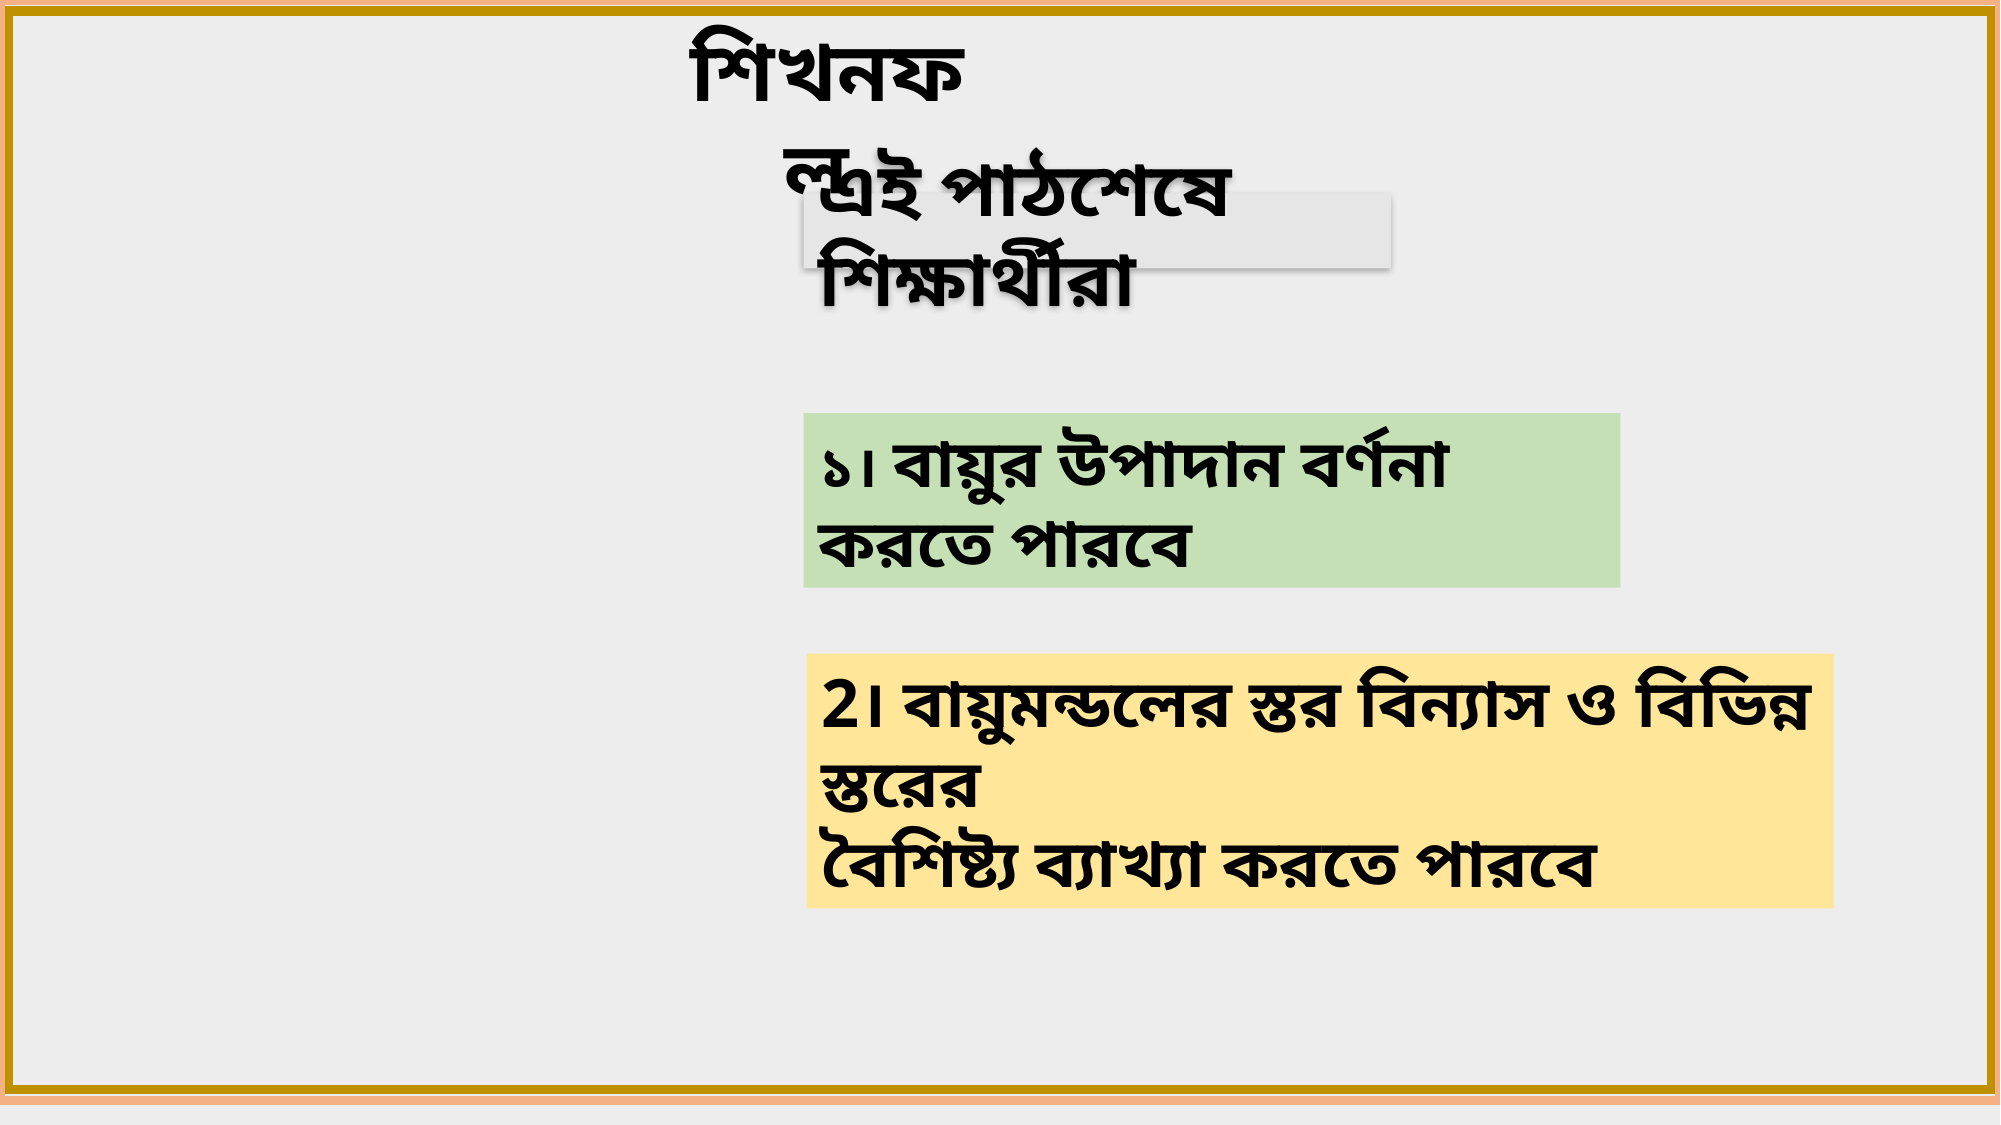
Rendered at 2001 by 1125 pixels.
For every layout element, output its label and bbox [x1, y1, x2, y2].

text_box [0, 0, 2000, 1101]
